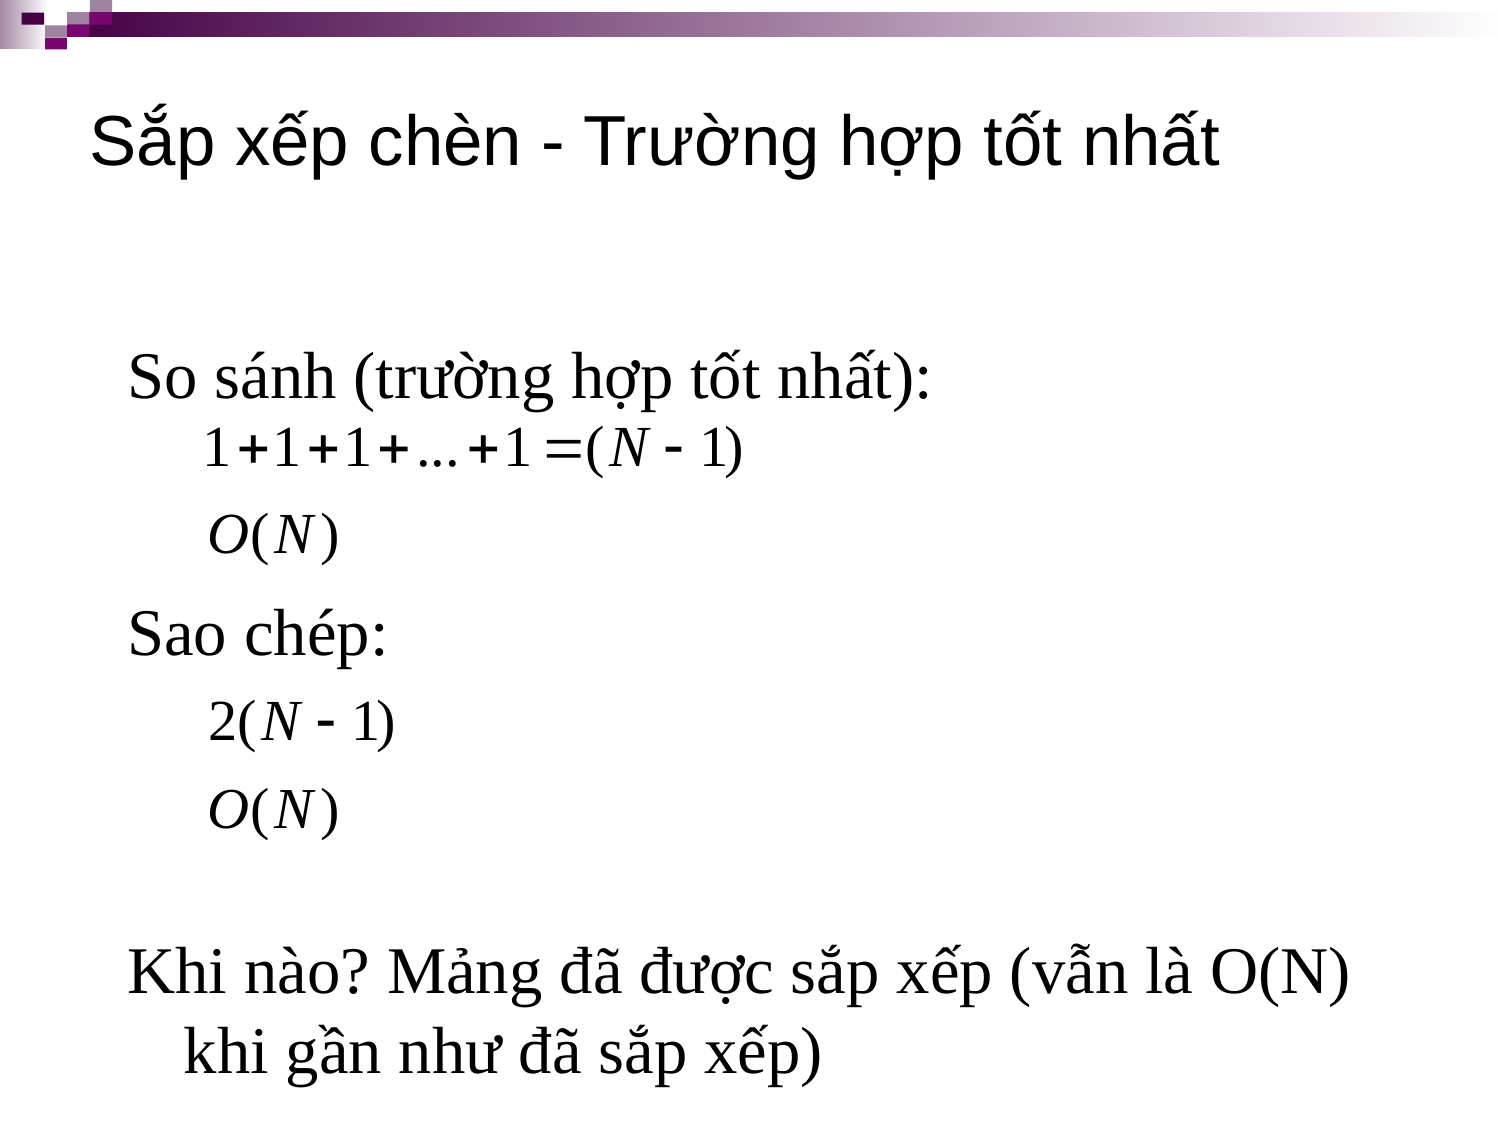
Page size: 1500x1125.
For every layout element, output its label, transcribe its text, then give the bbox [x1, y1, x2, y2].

text_box So sánh (trường hợp tốt nhất): Sao chép: Khi nào? Mảng đã được sắp xếp (vẫn là O(N) khi gần như đã sắp xếp) [112, 324, 1388, 1000]
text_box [199, 412, 756, 491]
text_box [199, 687, 404, 765]
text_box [199, 774, 351, 853]
title Sắp xếp chèn - Trường hợp tốt nhất [75, 75, 1425, 200]
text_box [199, 499, 351, 578]
